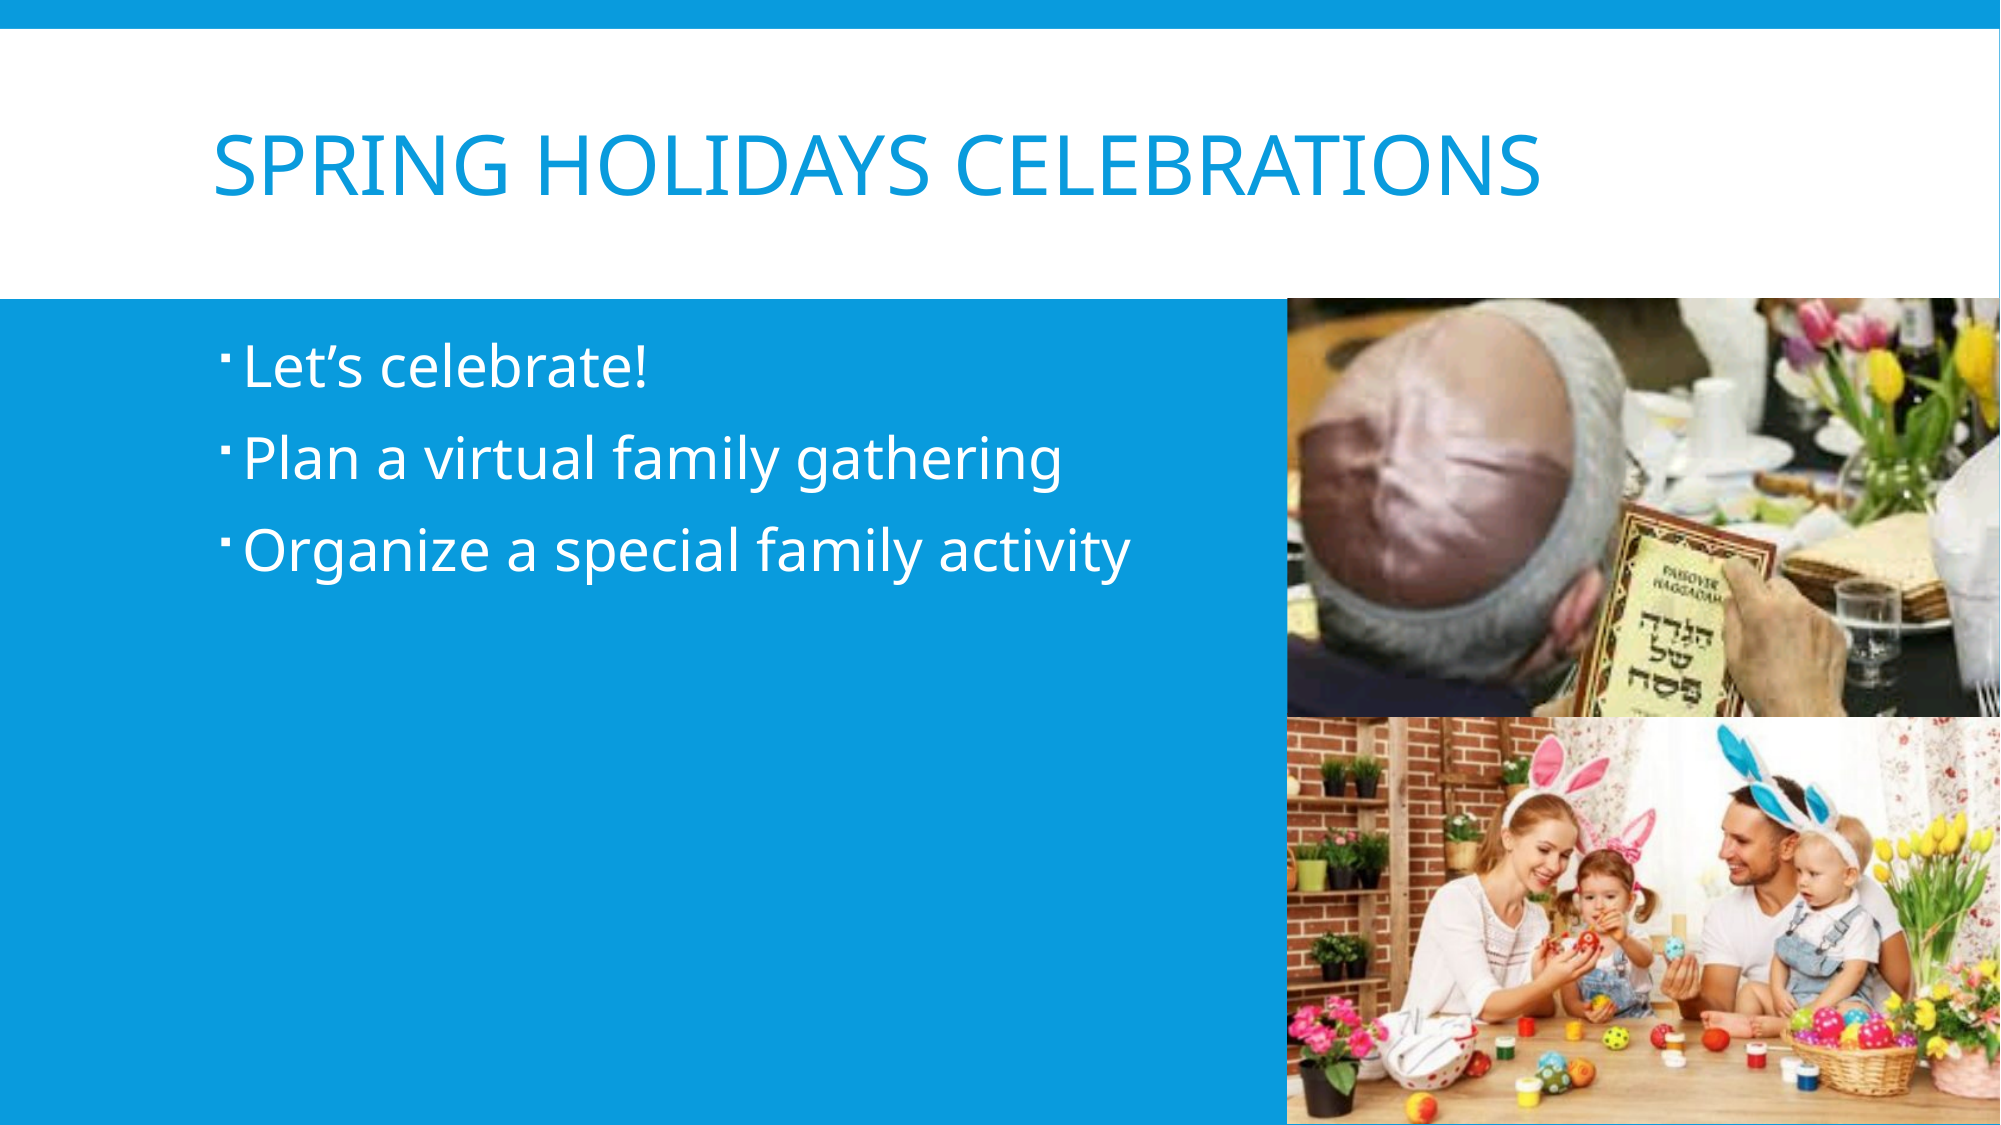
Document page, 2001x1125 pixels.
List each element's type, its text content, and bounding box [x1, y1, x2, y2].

list Let’s celebrate! Plan a virtual family gathering Organize a special family activity [197, 329, 1225, 1020]
title Spring holidays Celebrations [197, 46, 1803, 295]
picture [1288, 298, 2000, 1123]
